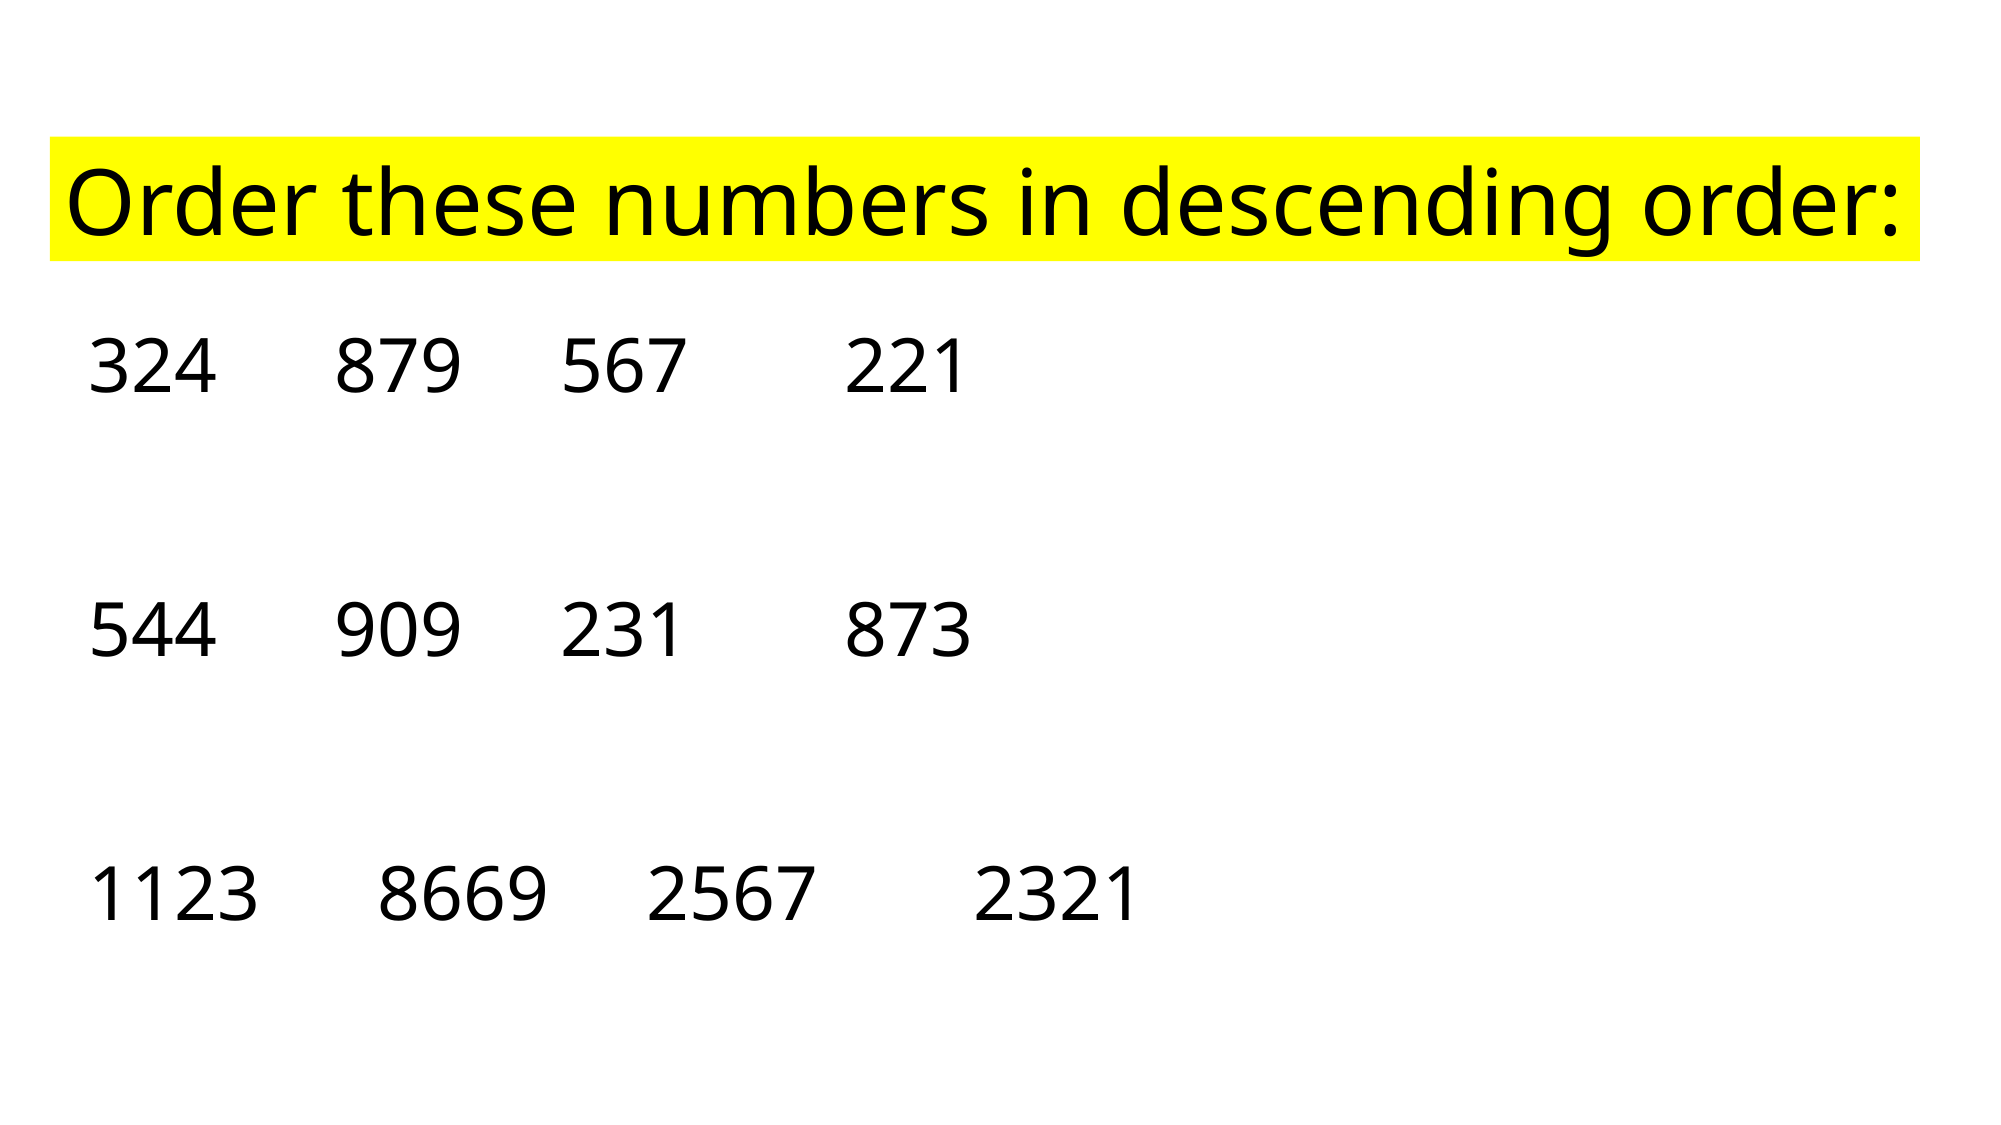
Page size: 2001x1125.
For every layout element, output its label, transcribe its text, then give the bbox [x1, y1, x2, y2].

text_box Order these numbers in descending order: [49, 136, 1920, 262]
text_box 324 879 567 221 [74, 310, 2000, 416]
text_box 1123 8669 2567 2321 [74, 837, 2000, 943]
text_box 544 909 231 873 [74, 574, 2000, 679]
